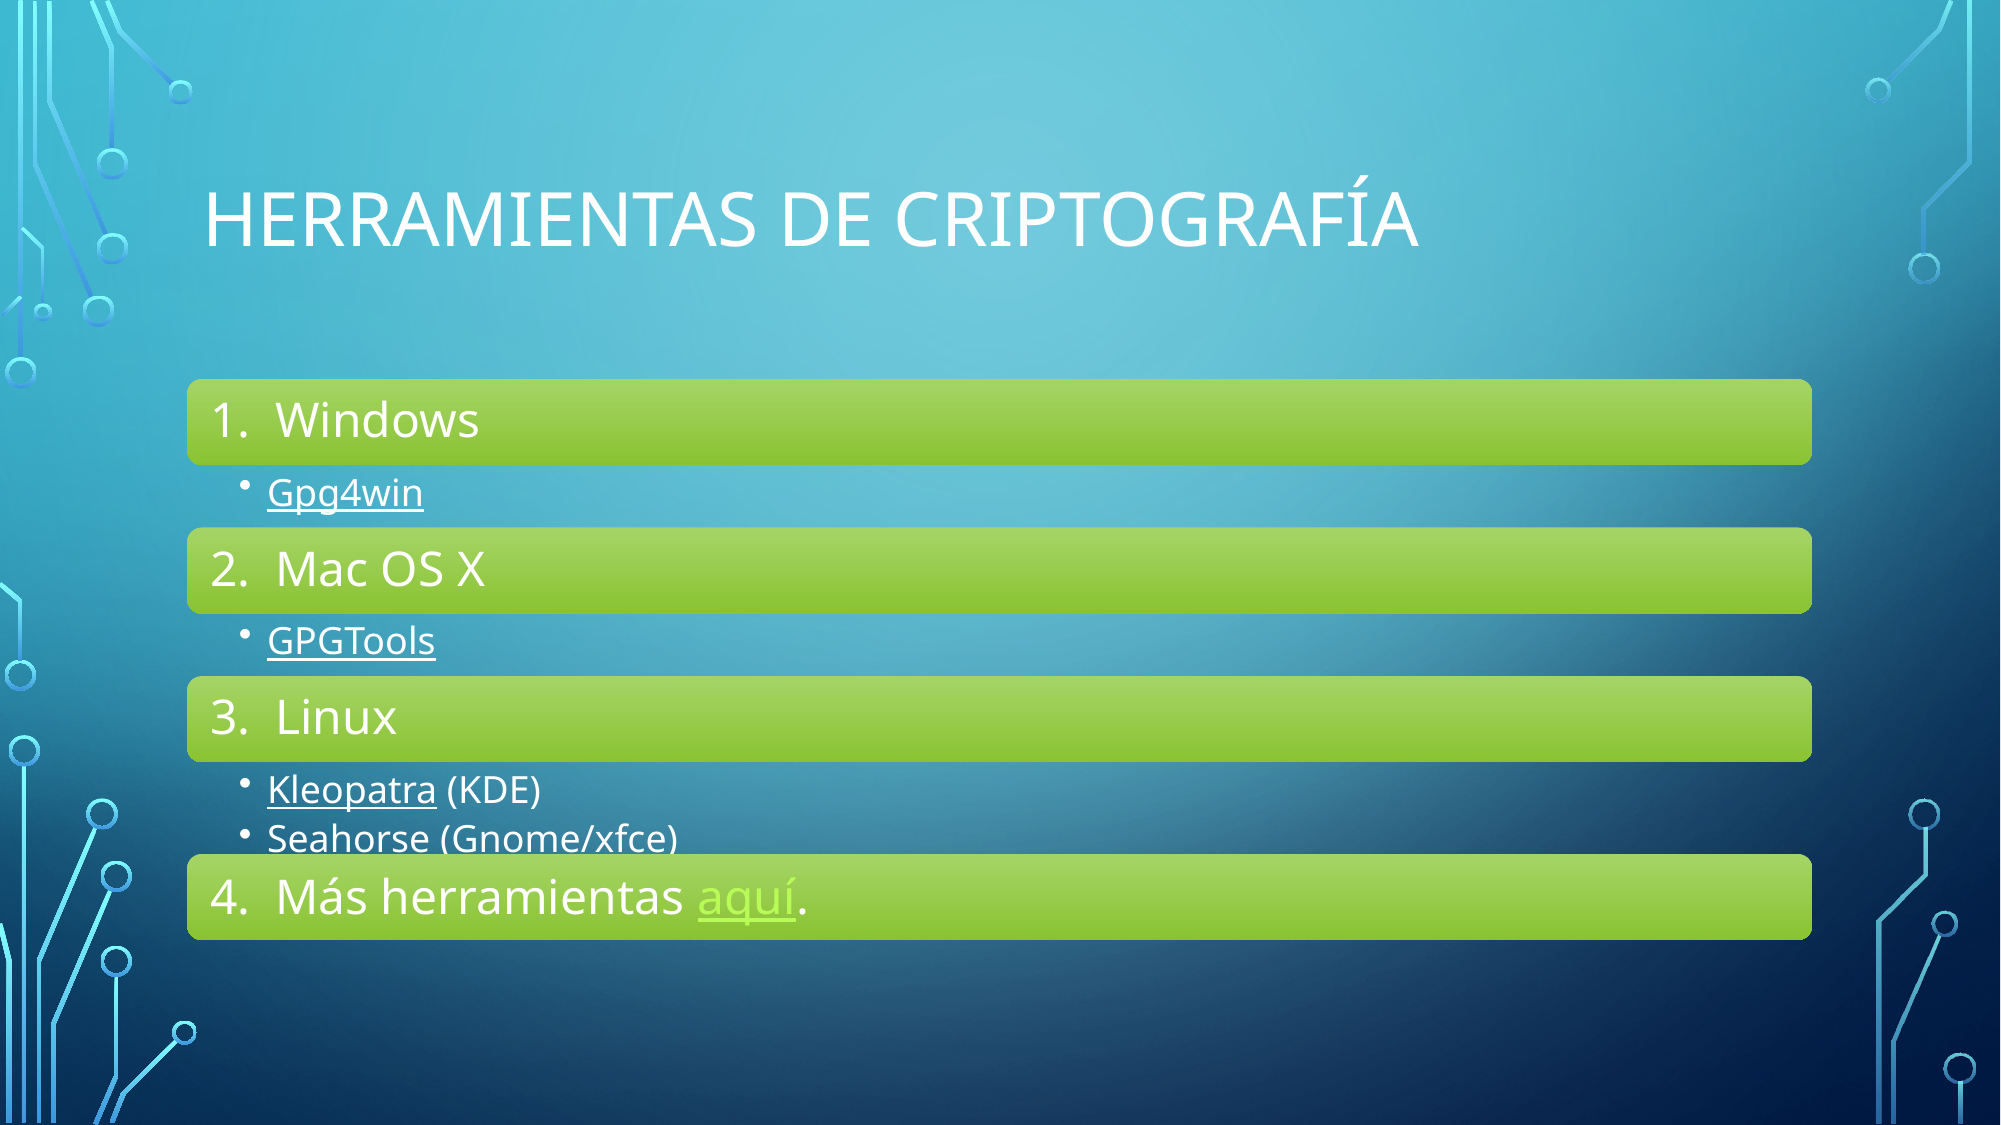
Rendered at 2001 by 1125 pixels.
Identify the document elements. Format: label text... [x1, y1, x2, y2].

title Herramientas de Criptografía [187, 101, 1813, 344]
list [186, 368, 1813, 951]
